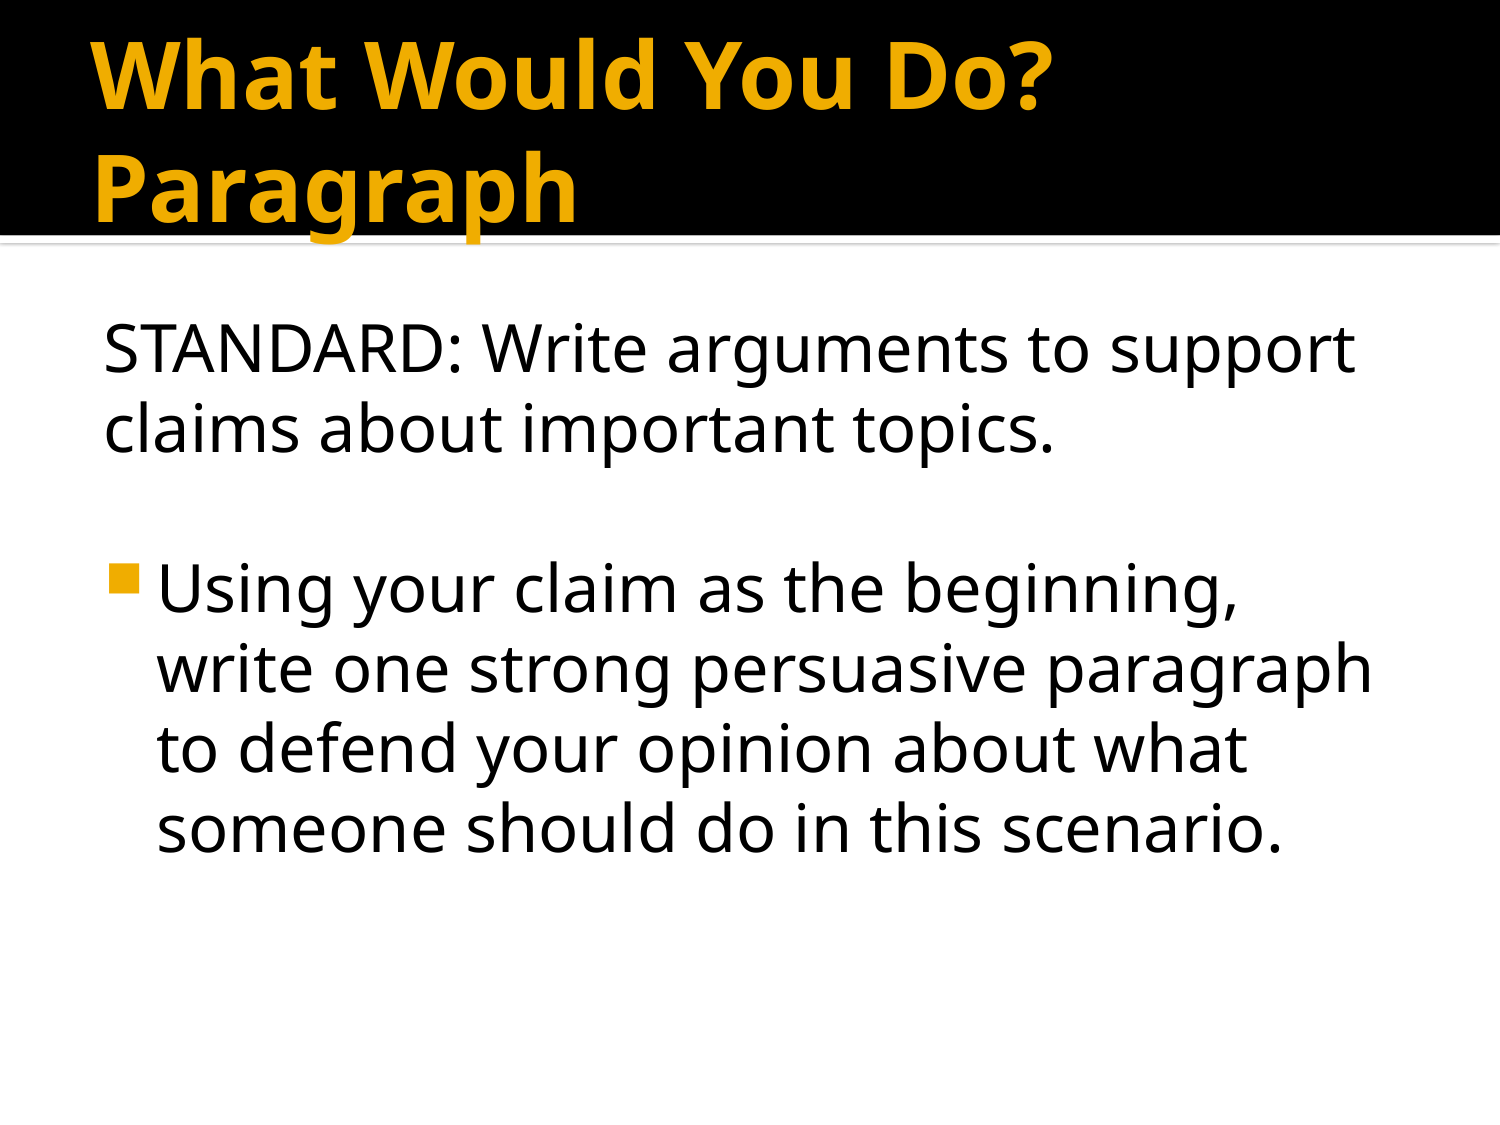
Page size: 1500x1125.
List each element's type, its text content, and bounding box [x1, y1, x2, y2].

list STANDARD: Write arguments to support claims about important topics. Using your claim as the beginning, write one strong persuasive paragraph to defend your opinion about what someone should do in this scenario. [75, 291, 1425, 1050]
title What Would You Do? Paragraph [75, 25, 1425, 231]
